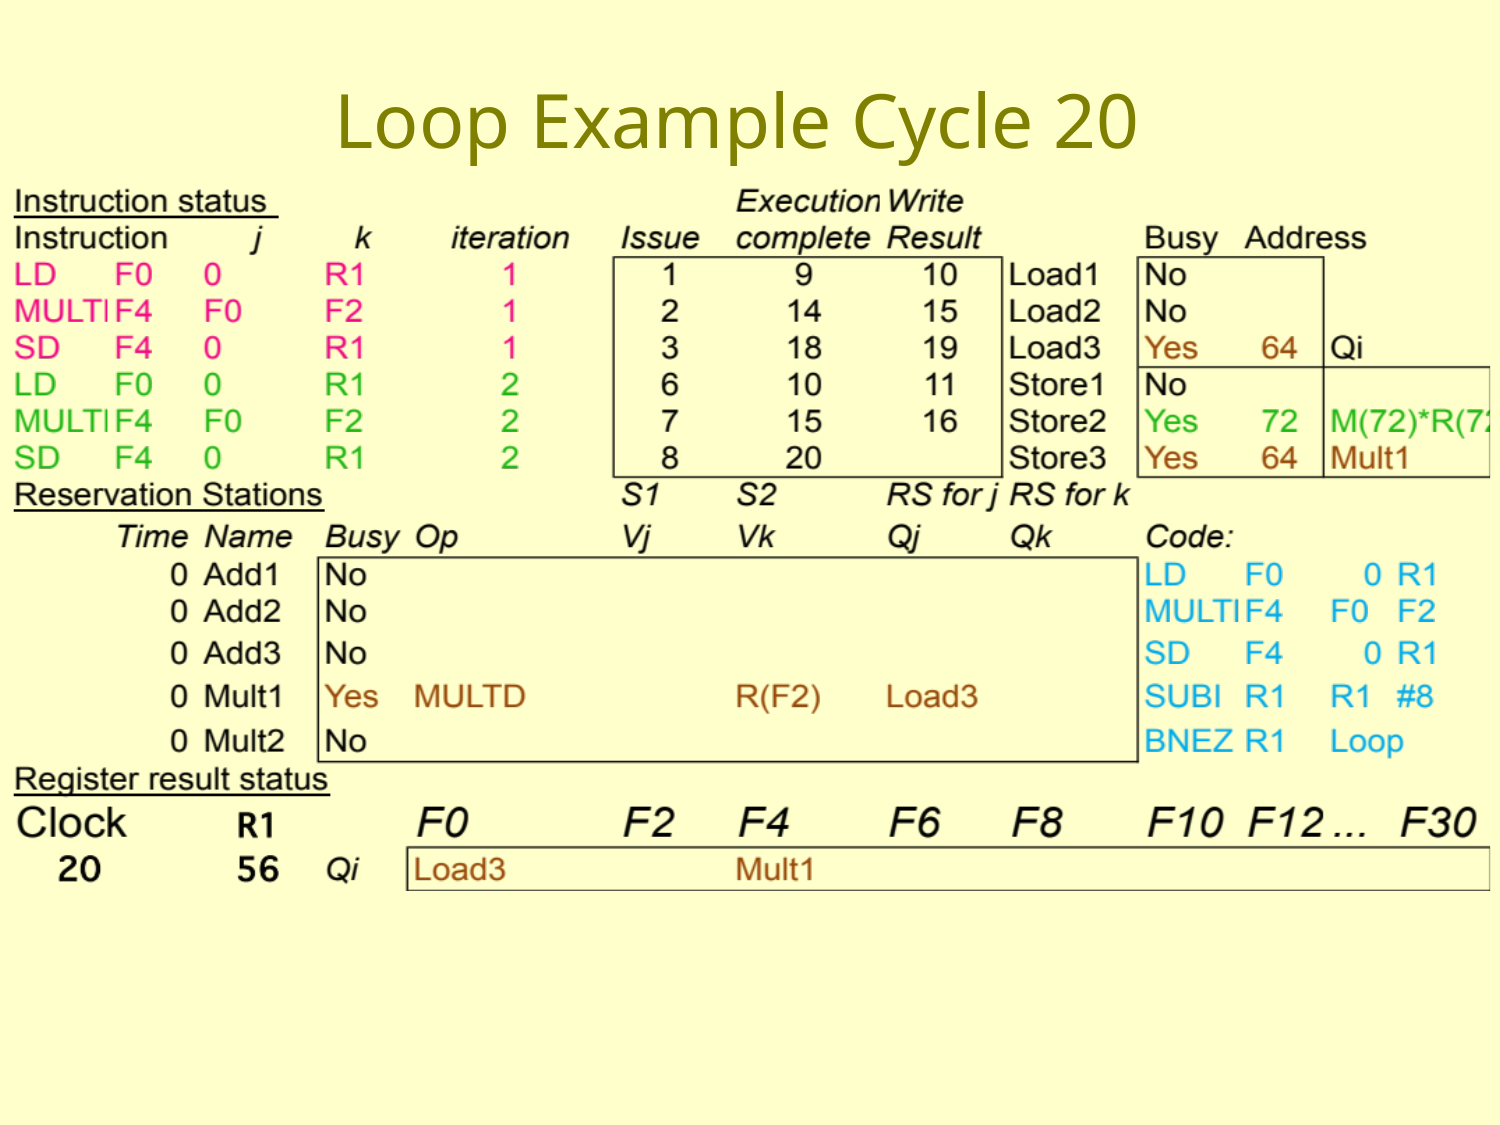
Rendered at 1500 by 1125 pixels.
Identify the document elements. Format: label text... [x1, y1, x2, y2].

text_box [7, 183, 1491, 891]
title Loop Example Cycle 20 [87, 24, 1388, 182]
